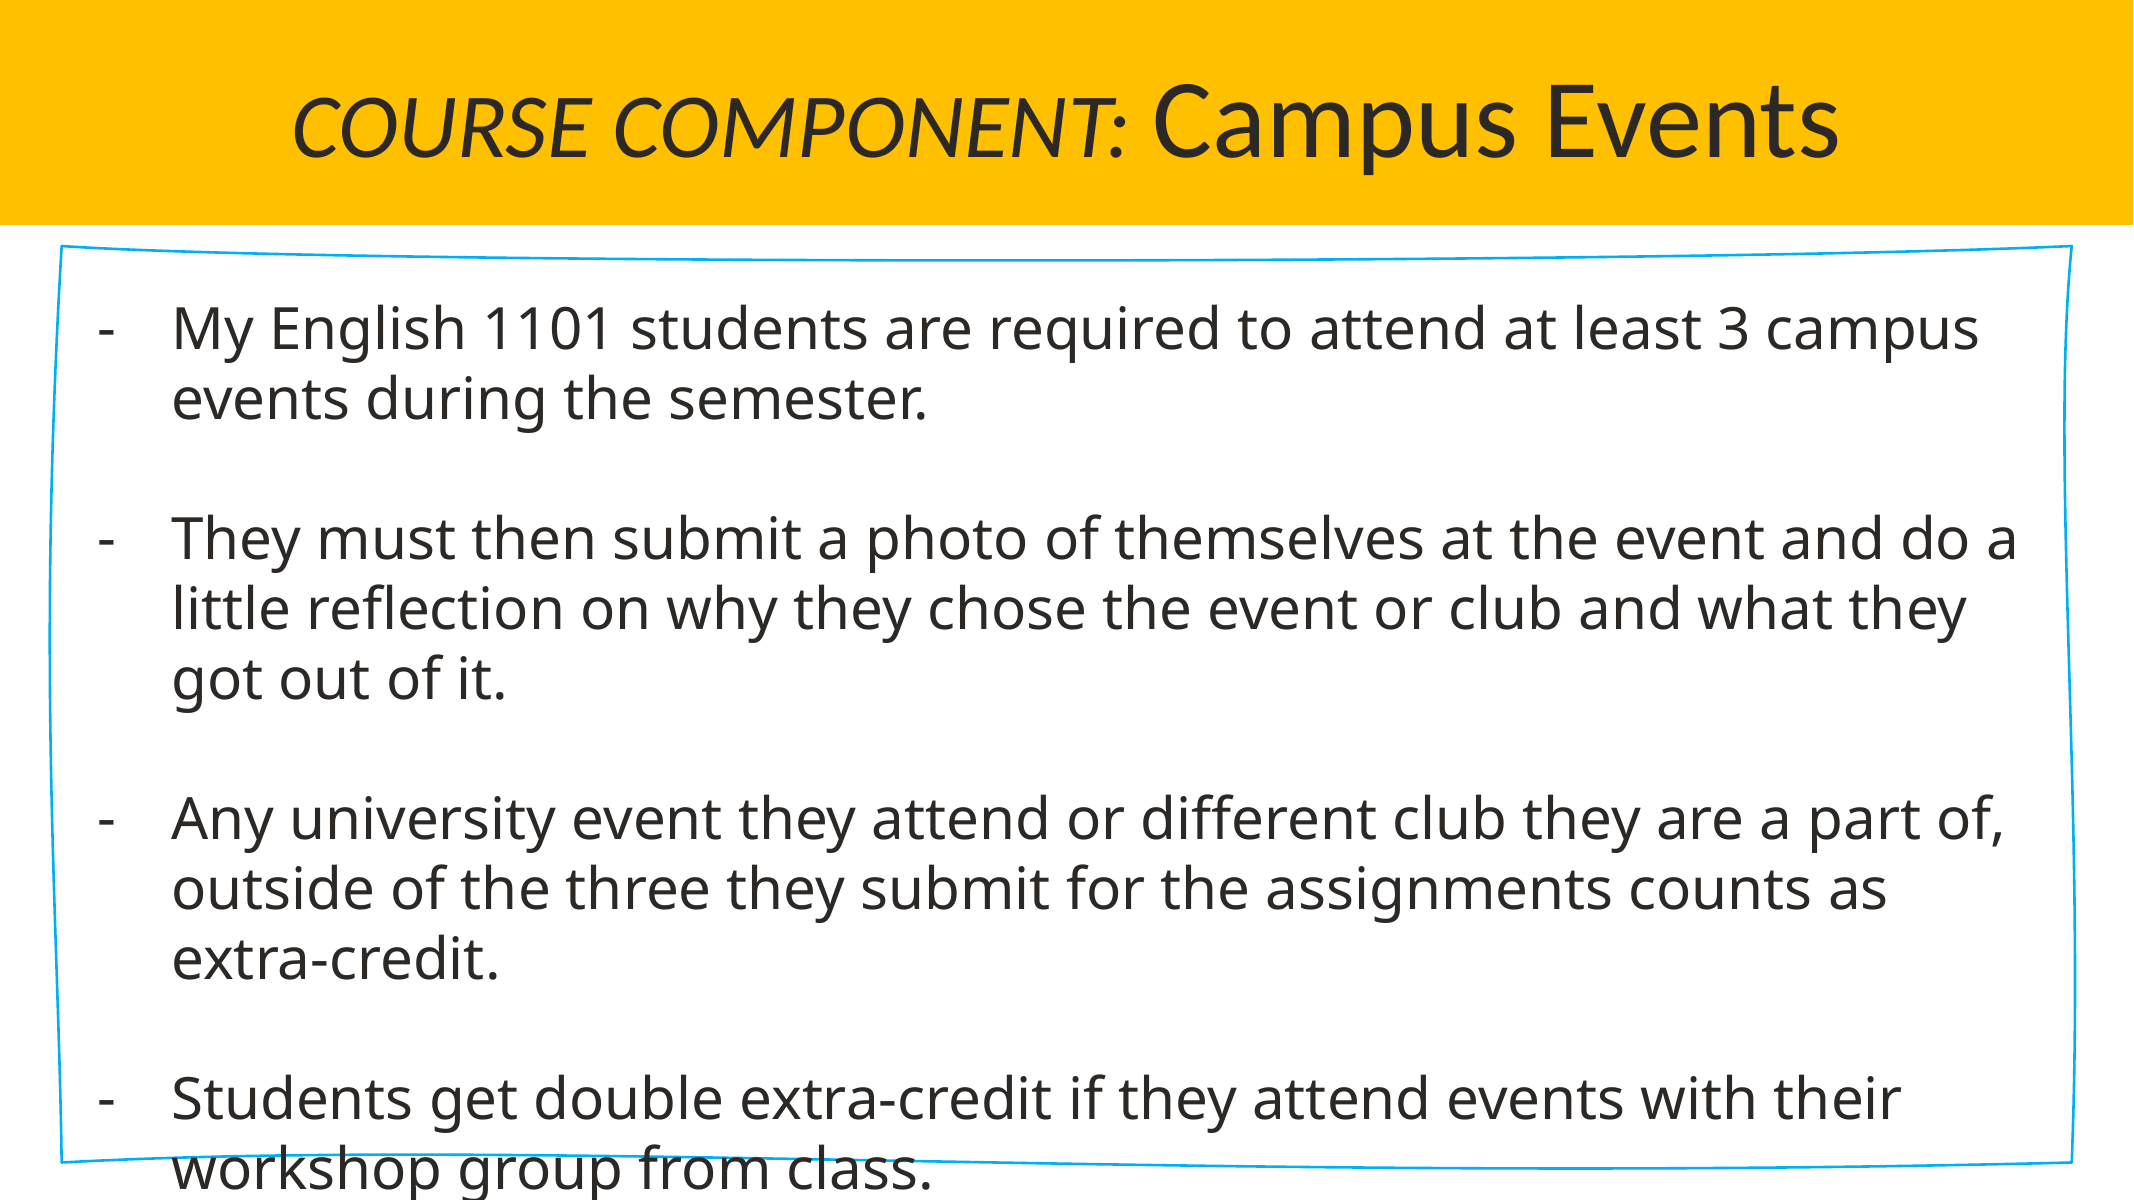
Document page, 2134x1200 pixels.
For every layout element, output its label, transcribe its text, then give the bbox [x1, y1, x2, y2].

text_box My English 1101 students are required to attend at least 3 campus events during the semester. They must then submit a photo of themselves at the event and do a little reflection on why they chose the event or club and what they got out of it. Any university event they attend or different club they are a part of, outside of the three they submit for the assignments counts as extra-credit. Students get double extra-credit if they attend events with their workshop group from class. [49, 246, 2076, 1169]
text_box course component: Campus Events [0, 0, 2134, 225]
